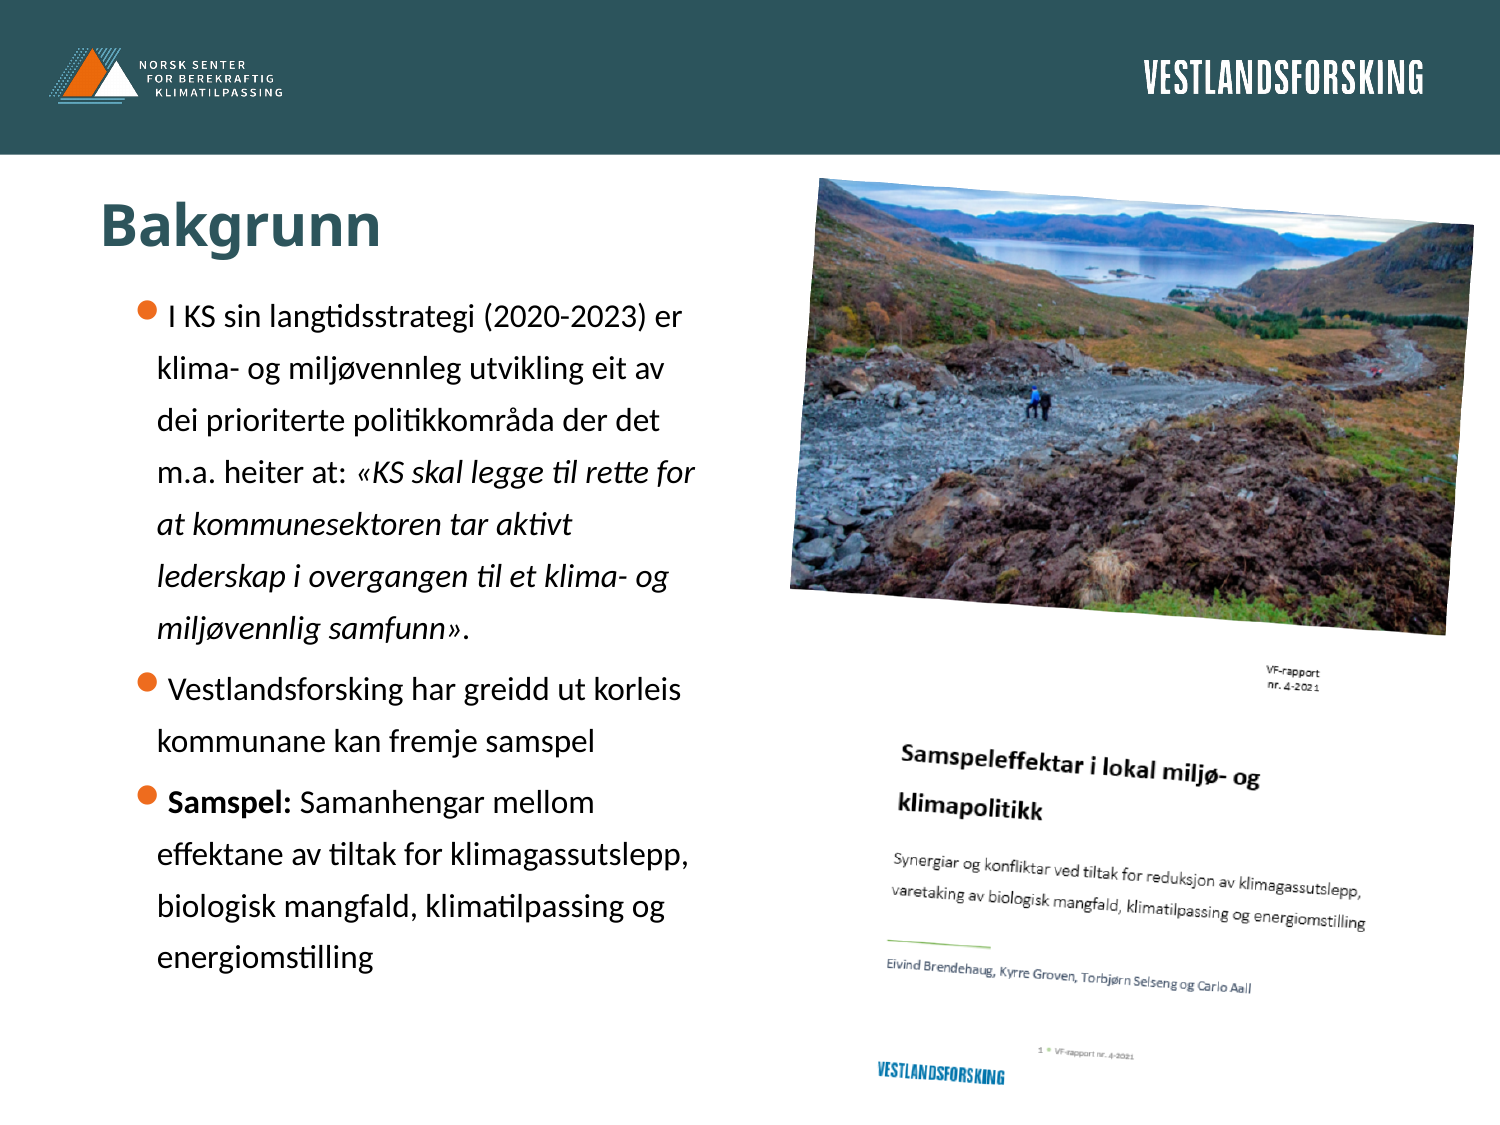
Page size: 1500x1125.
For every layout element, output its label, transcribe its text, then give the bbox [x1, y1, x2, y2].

title Bakgrunn [99, 154, 1240, 292]
picture [1143, 60, 1424, 94]
picture [20, 19, 319, 132]
picture [755, 179, 1474, 1116]
list I KS sin langtidsstrategi (2020-2023) er klima- og miljøvennleg utvikling eit av dei prioriterte politikkområda der det m.a. heiter at: «KS skal legge til rette for at kommunesektoren tar aktivt lederskap i overgangen til et klima- og miljøvennlig samfunn». Vestlandsforsking har greidd ut korleis kommunane kan fremje samspel Samspel: Samanhengar mellom effektane av tiltak for klimagassutslepp, biologisk mangfald, klimatilpassing og energiomstilling [99, 274, 725, 1049]
